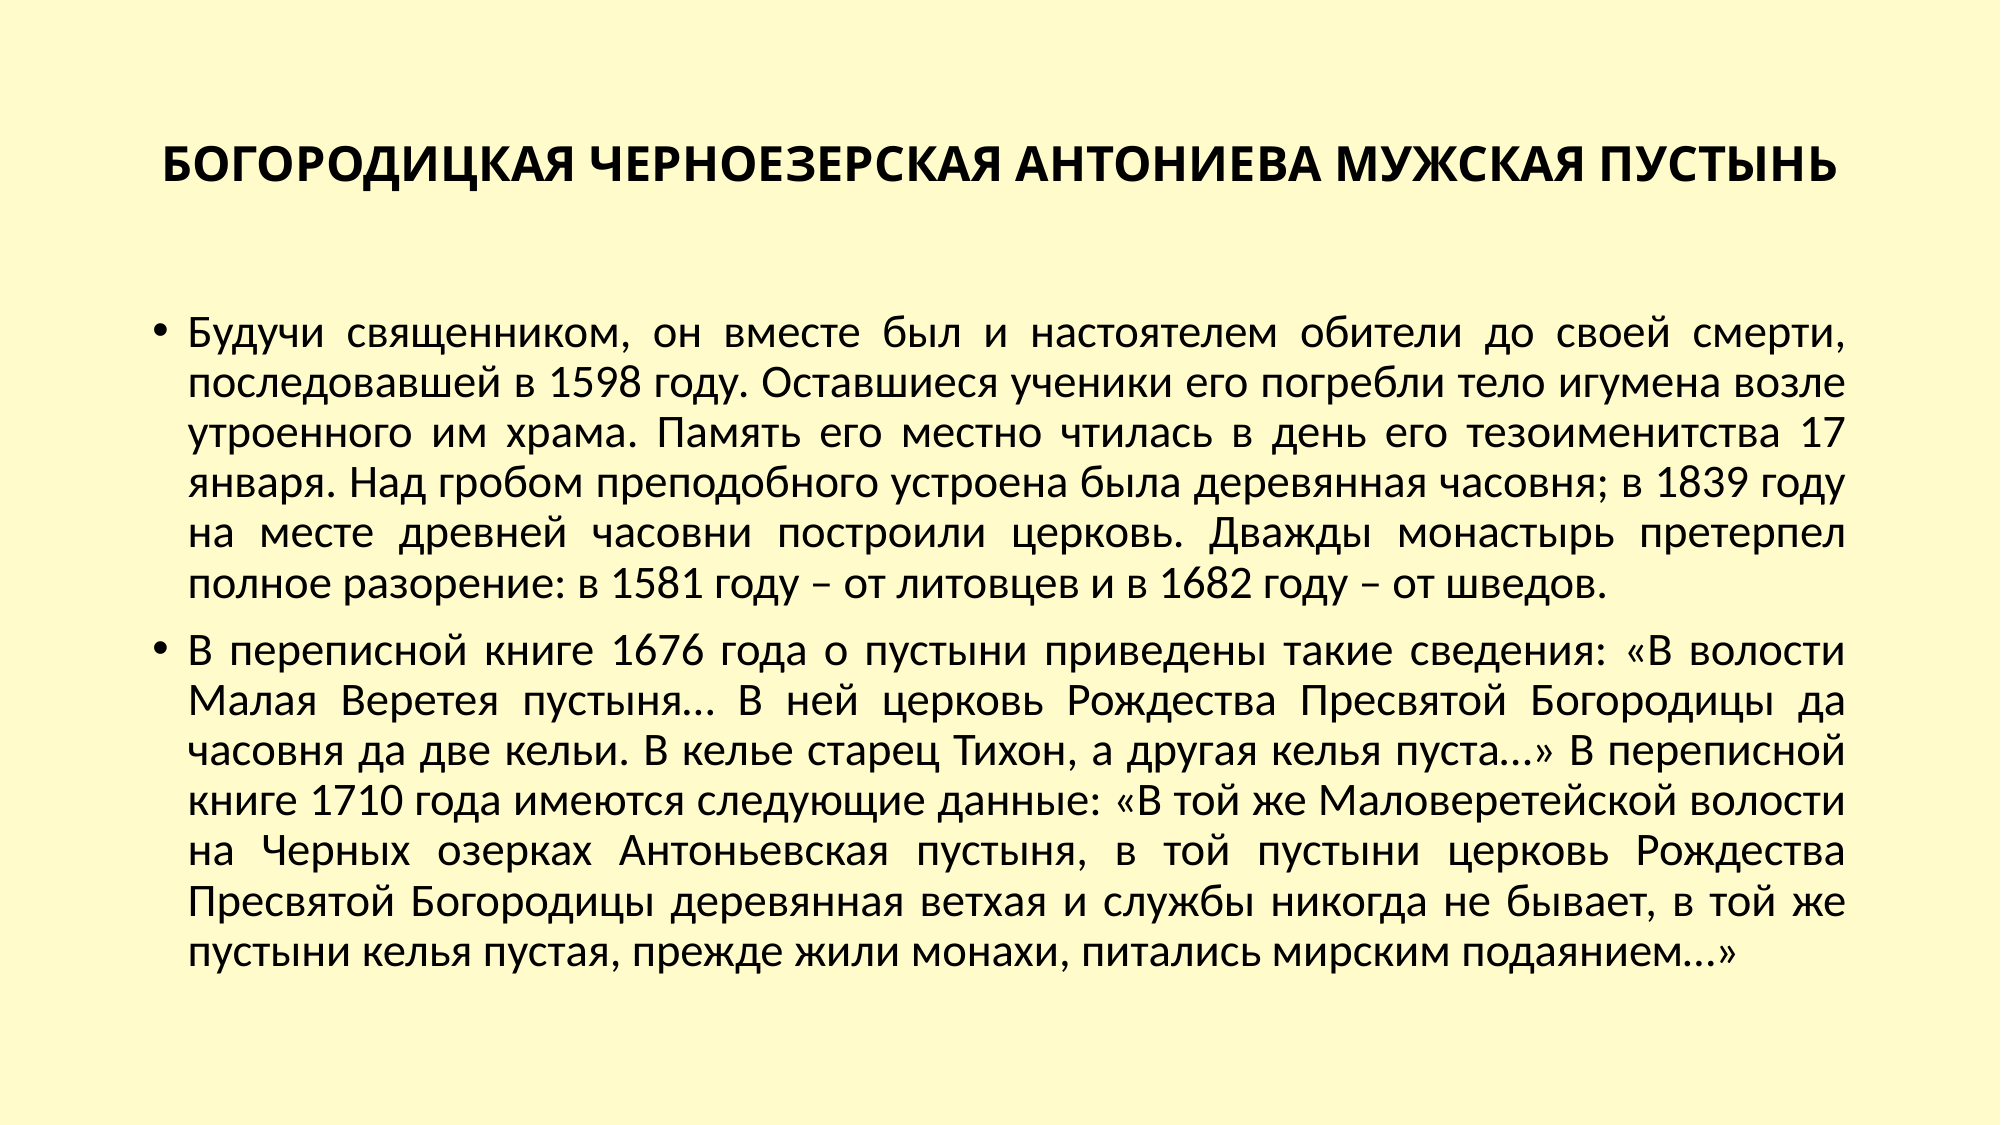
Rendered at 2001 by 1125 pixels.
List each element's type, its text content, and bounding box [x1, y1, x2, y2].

list Будучи священником, он вместе был и настоятелем обители до своей смерти, последовавшей в 1598 году. Оставшиеся ученики его погребли тело игумена возле утроенного им храма. Память его местно чтилась в день его тезоименитства 17 января. Над гробом преподобного устроена была деревянная часовня; в 1839 году на месте древней часовни построили церковь. Дважды монастырь претерпел полное разорение: в 1581 году – от литовцев и в 1682 году – от шведов. В переписной книге 1676 года о пустыни приведены такие сведения: «В волости Малая Веретея пустыня… В ней церковь Рождества Пресвятой Богородицы да часовня да две кельи. В келье старец Тихон, а другая келья пуста…» В переписной книге 1710 года имеются следующие данные: «В той же Маловеретейской волости на Черных озерках Антоньевская пустыня, в той пустыни церковь Рождества Пресвятой Богородицы деревянная ветхая и службы никогда не бывает, в той же пустыни келья пустая, прежде жили монахи, питались мирским подаянием…» [137, 299, 1863, 1014]
title БОГОРОДИЦКАЯ ЧЕРНОЕЗЕРСКАЯ АНТОНИЕВА МУЖСКАЯ ПУСТЫНЬ [137, 59, 1863, 278]
